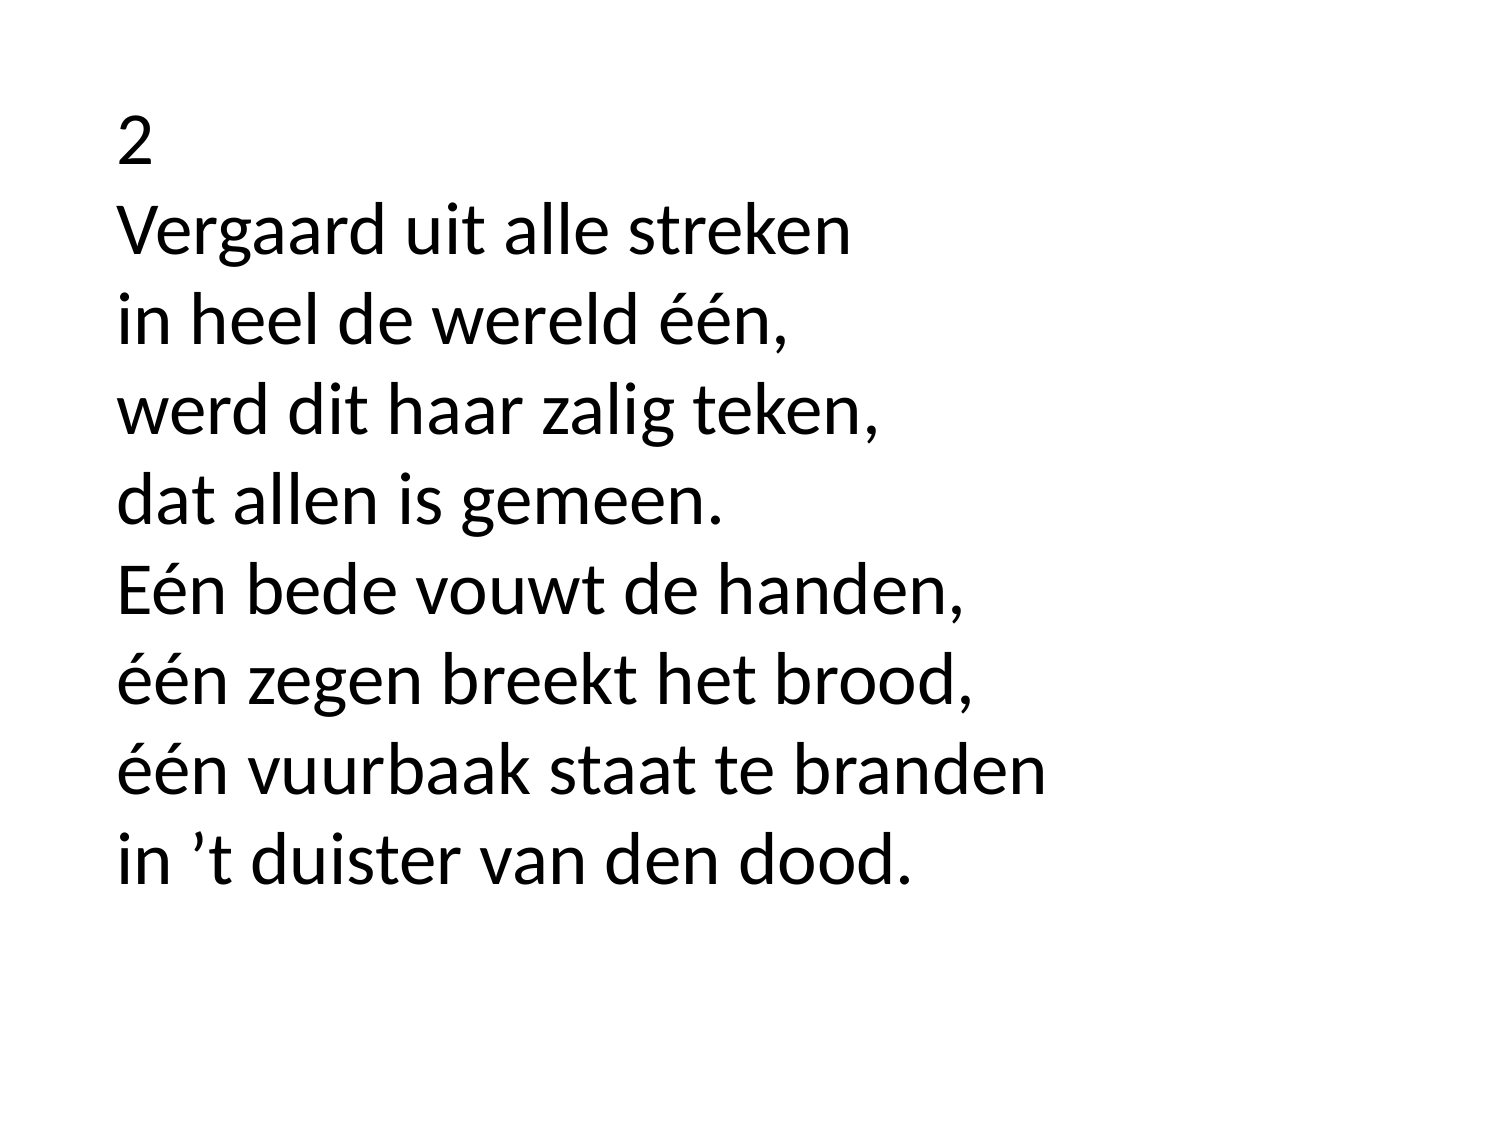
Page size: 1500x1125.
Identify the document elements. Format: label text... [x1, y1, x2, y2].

text_box 2 Vergaard uit alle streken in heel de wereld één, werd dit haar zalig teken, dat allen is gemeen. Eén bede vouwt de handen, één zegen breekt het brood, één vuurbaak staat te branden in ’t duister van den dood. [101, 81, 1432, 907]
